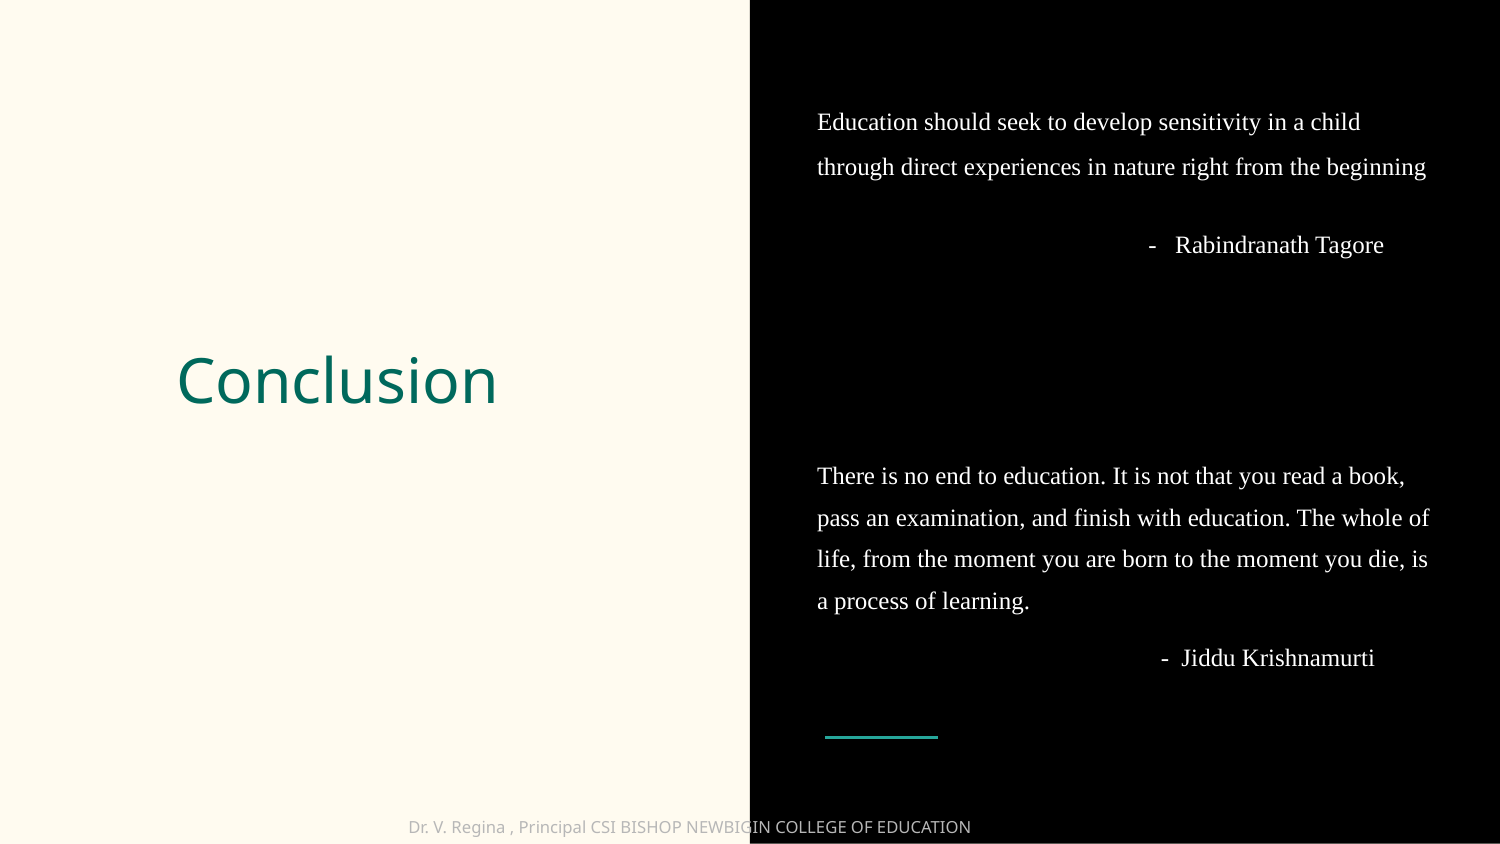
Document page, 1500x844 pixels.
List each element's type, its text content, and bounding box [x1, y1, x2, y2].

text_box Dr. V. Regina , Principal CSI BISHOP NEWBIGIN COLLEGE OF EDUCATION [393, 801, 1211, 844]
text_box Education should seek to develop sensitivity in a child through direct experiences in nature right from the beginning - Rabindranath Tagore There is no end to education. It is not that you read a book, pass an examination, and finish with education. The whole of life, from the moment you are born to the moment you die, is a process of learning. - Jiddu Krishnamurti [802, 75, 1456, 737]
title Conclusion [154, 346, 522, 431]
